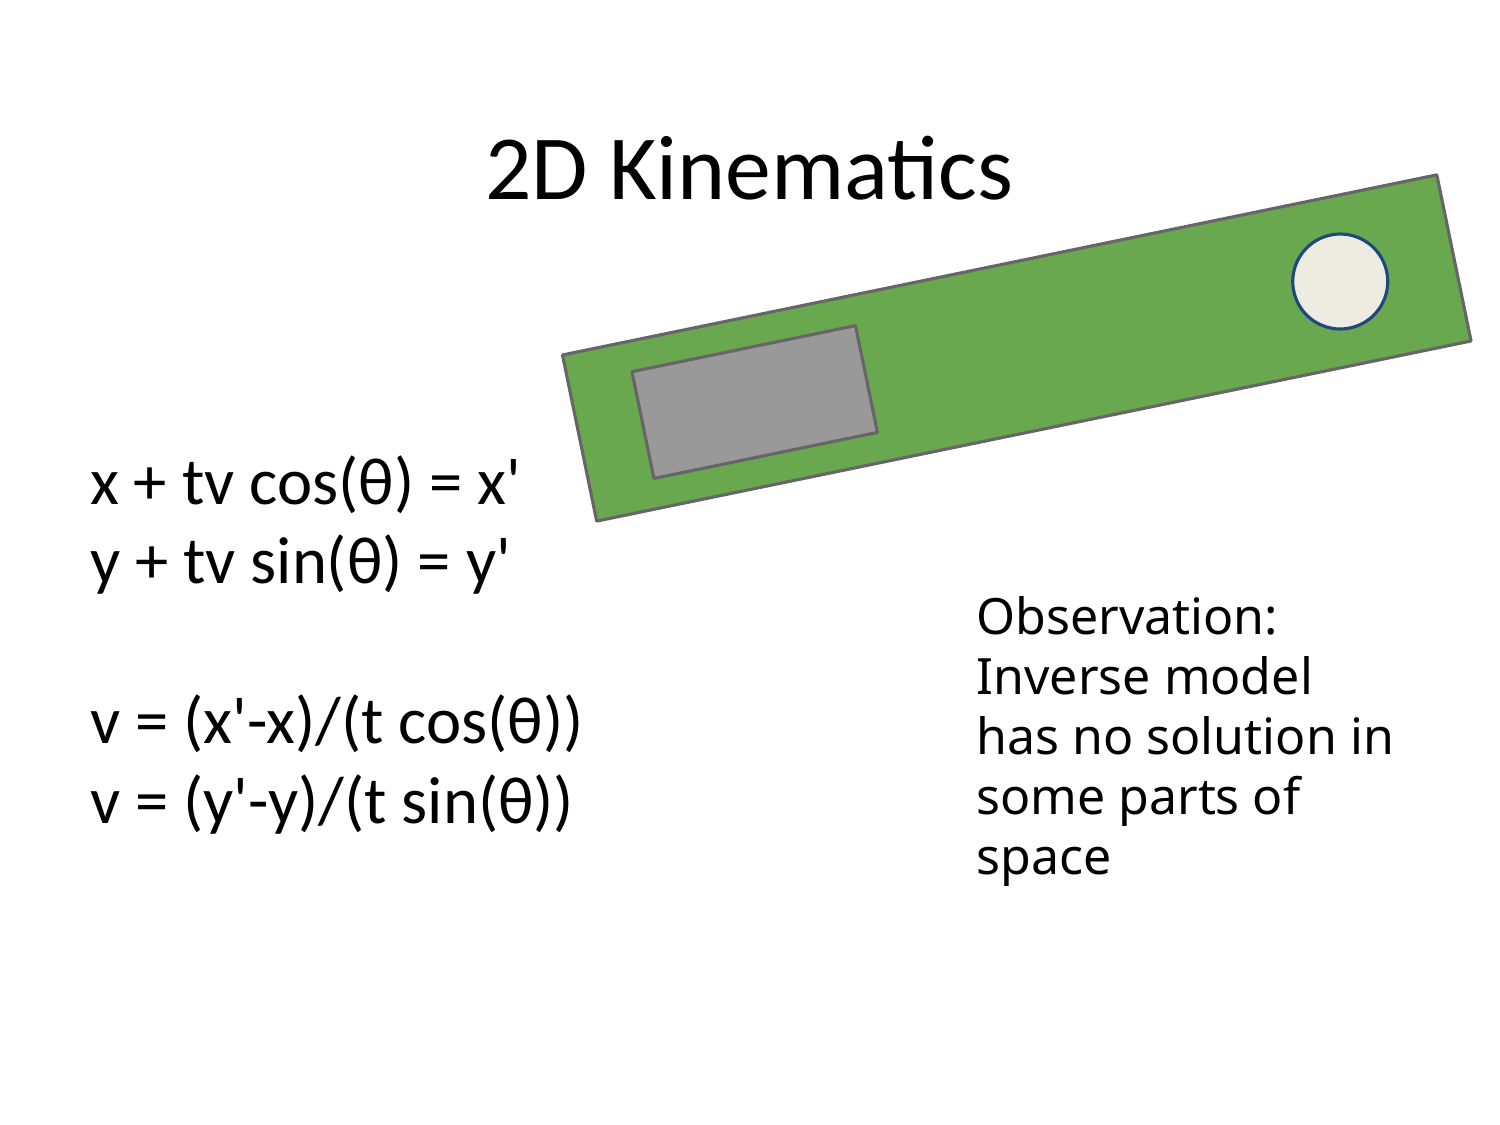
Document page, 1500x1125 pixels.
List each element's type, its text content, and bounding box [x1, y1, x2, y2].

title 2D Kinematics [75, 45, 1425, 233]
text_box Observation: Inverse model has no solution in some parts of space [961, 569, 1416, 962]
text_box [570, 263, 1464, 434]
list x + tv cos(θ) = x' y + tv sin(θ) = y' v = (x'-x)/(t cos(θ)) v = (y'-y)/(t sin(θ)) [75, 262, 1425, 1078]
